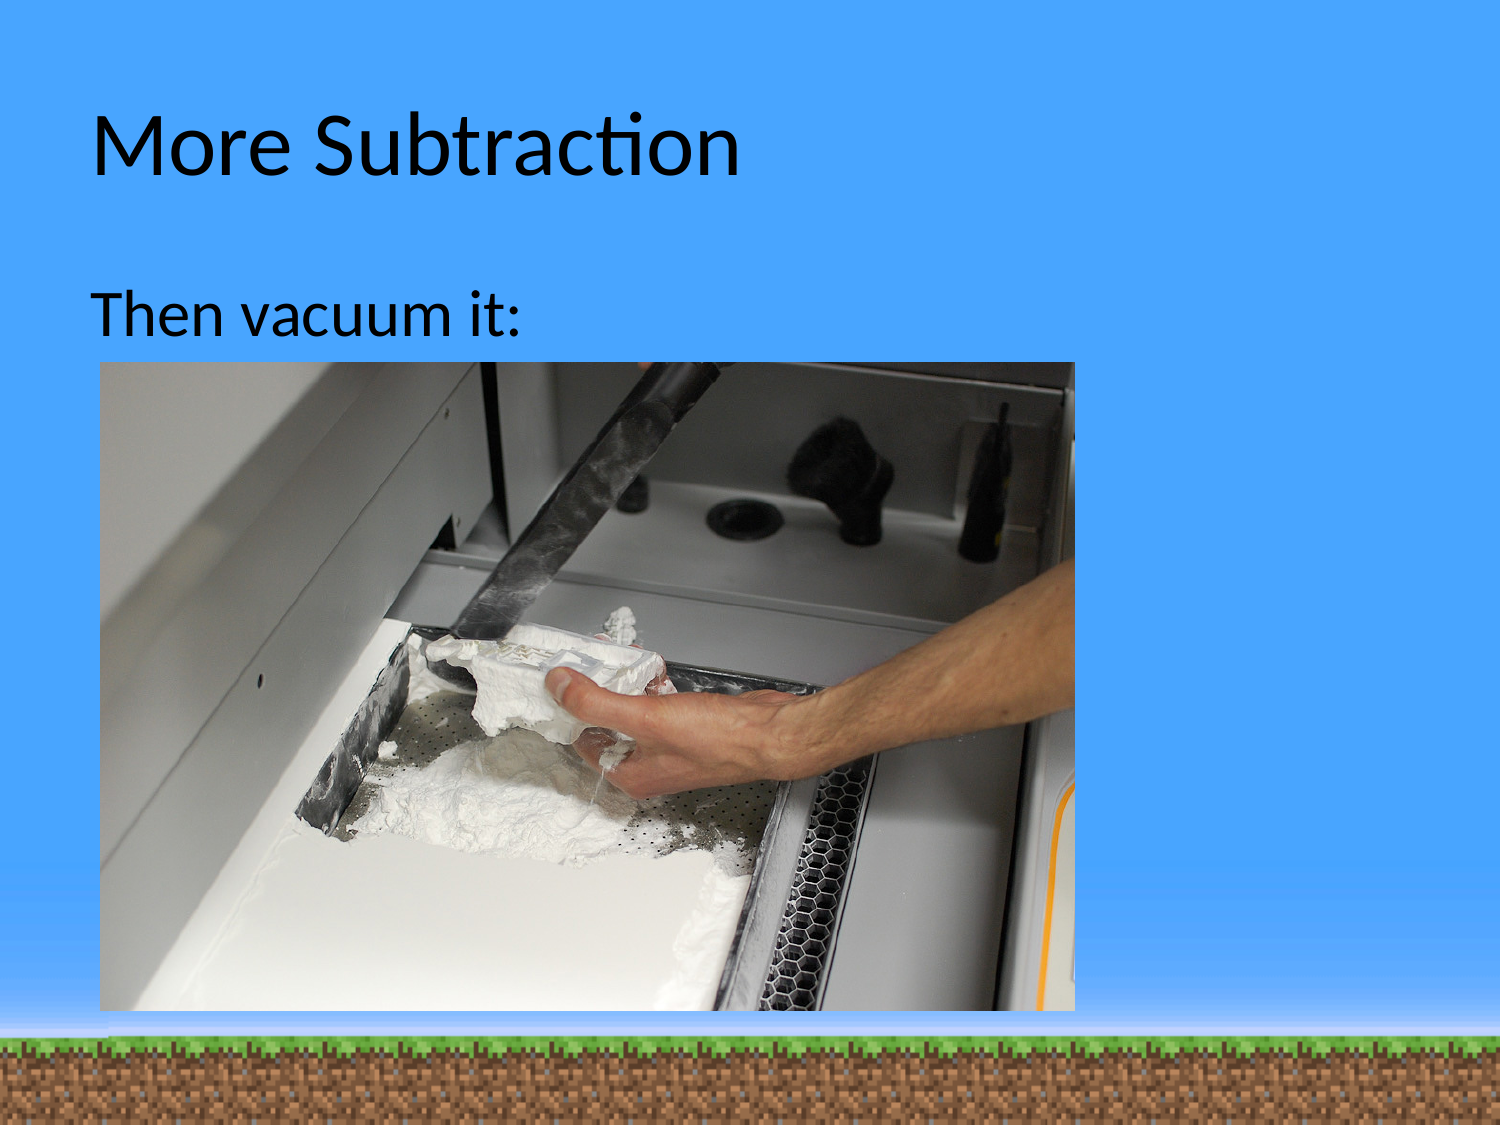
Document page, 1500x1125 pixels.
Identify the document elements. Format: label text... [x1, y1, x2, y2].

title More Subtraction [75, 45, 1425, 233]
picture [0, 0, 1500, 1125]
list Then vacuum it: [75, 262, 1425, 1005]
